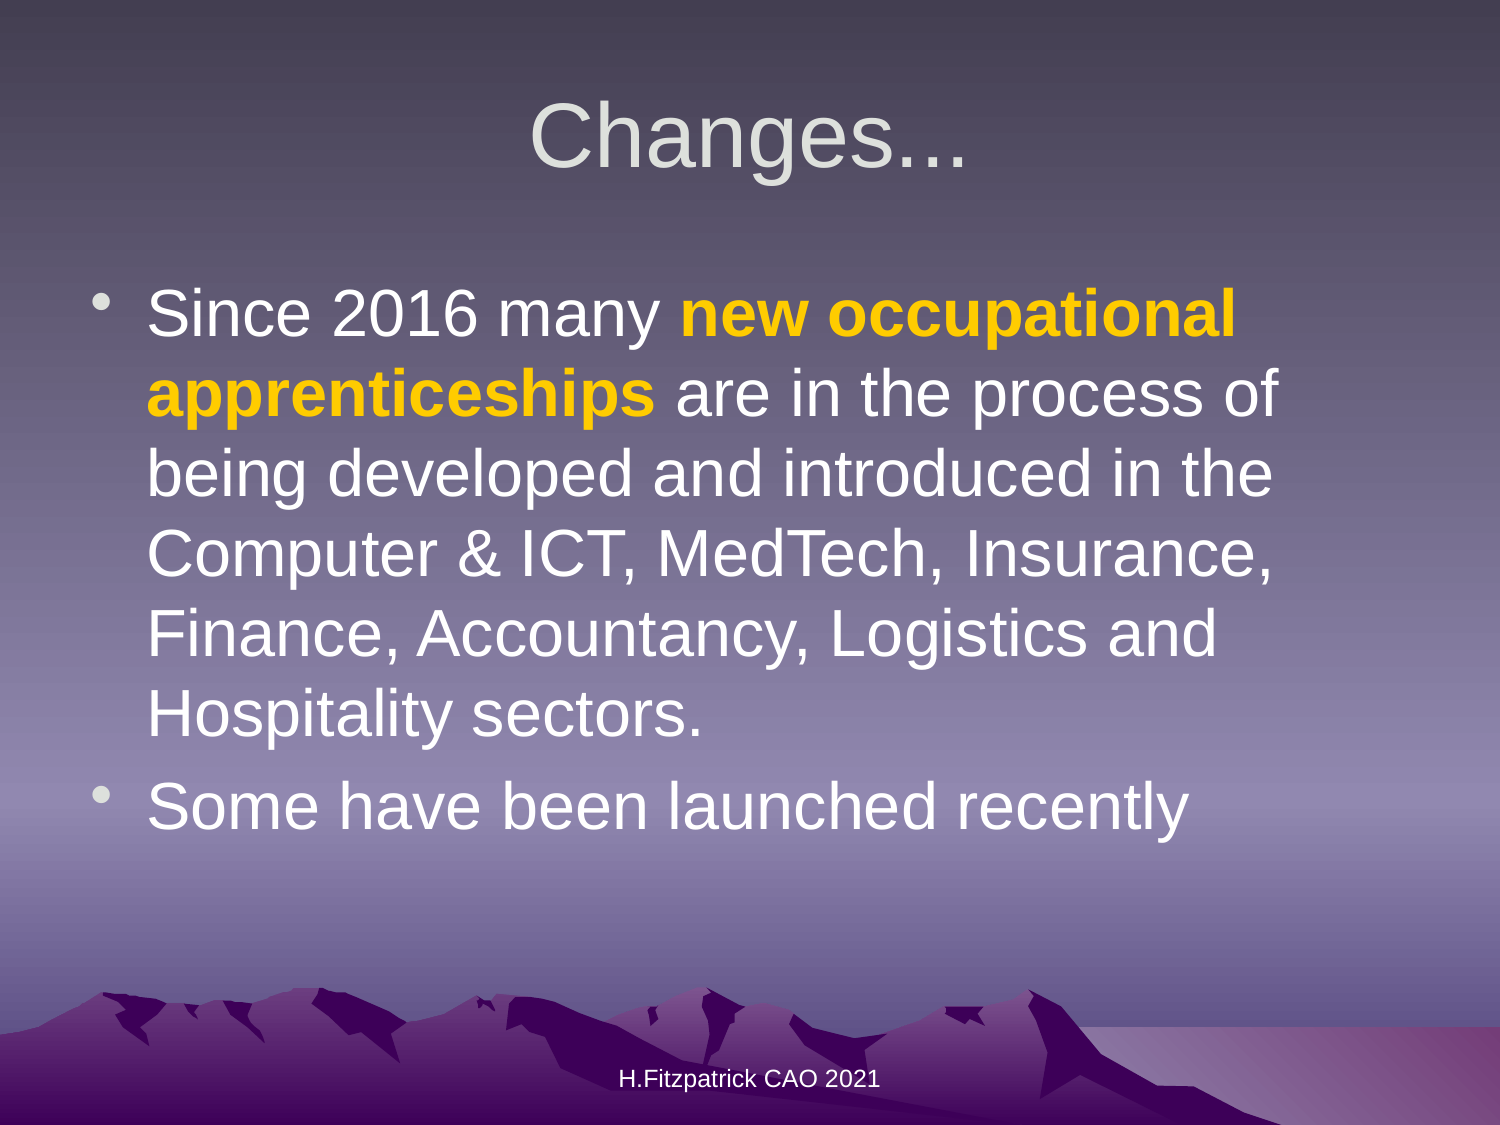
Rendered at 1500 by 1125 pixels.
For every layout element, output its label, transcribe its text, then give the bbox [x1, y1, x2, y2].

footer H.Fitzpatrick CAO 2021 [512, 1025, 988, 1100]
title Changes... [75, 37, 1425, 225]
list Since 2016 many new occupational apprenticeships are in the process of being developed and introduced in the Computer & ICT, MedTech, Insurance, Finance, Accountancy, Logistics and Hospitality sectors. Some have been launched recently [74, 262, 1426, 1001]
